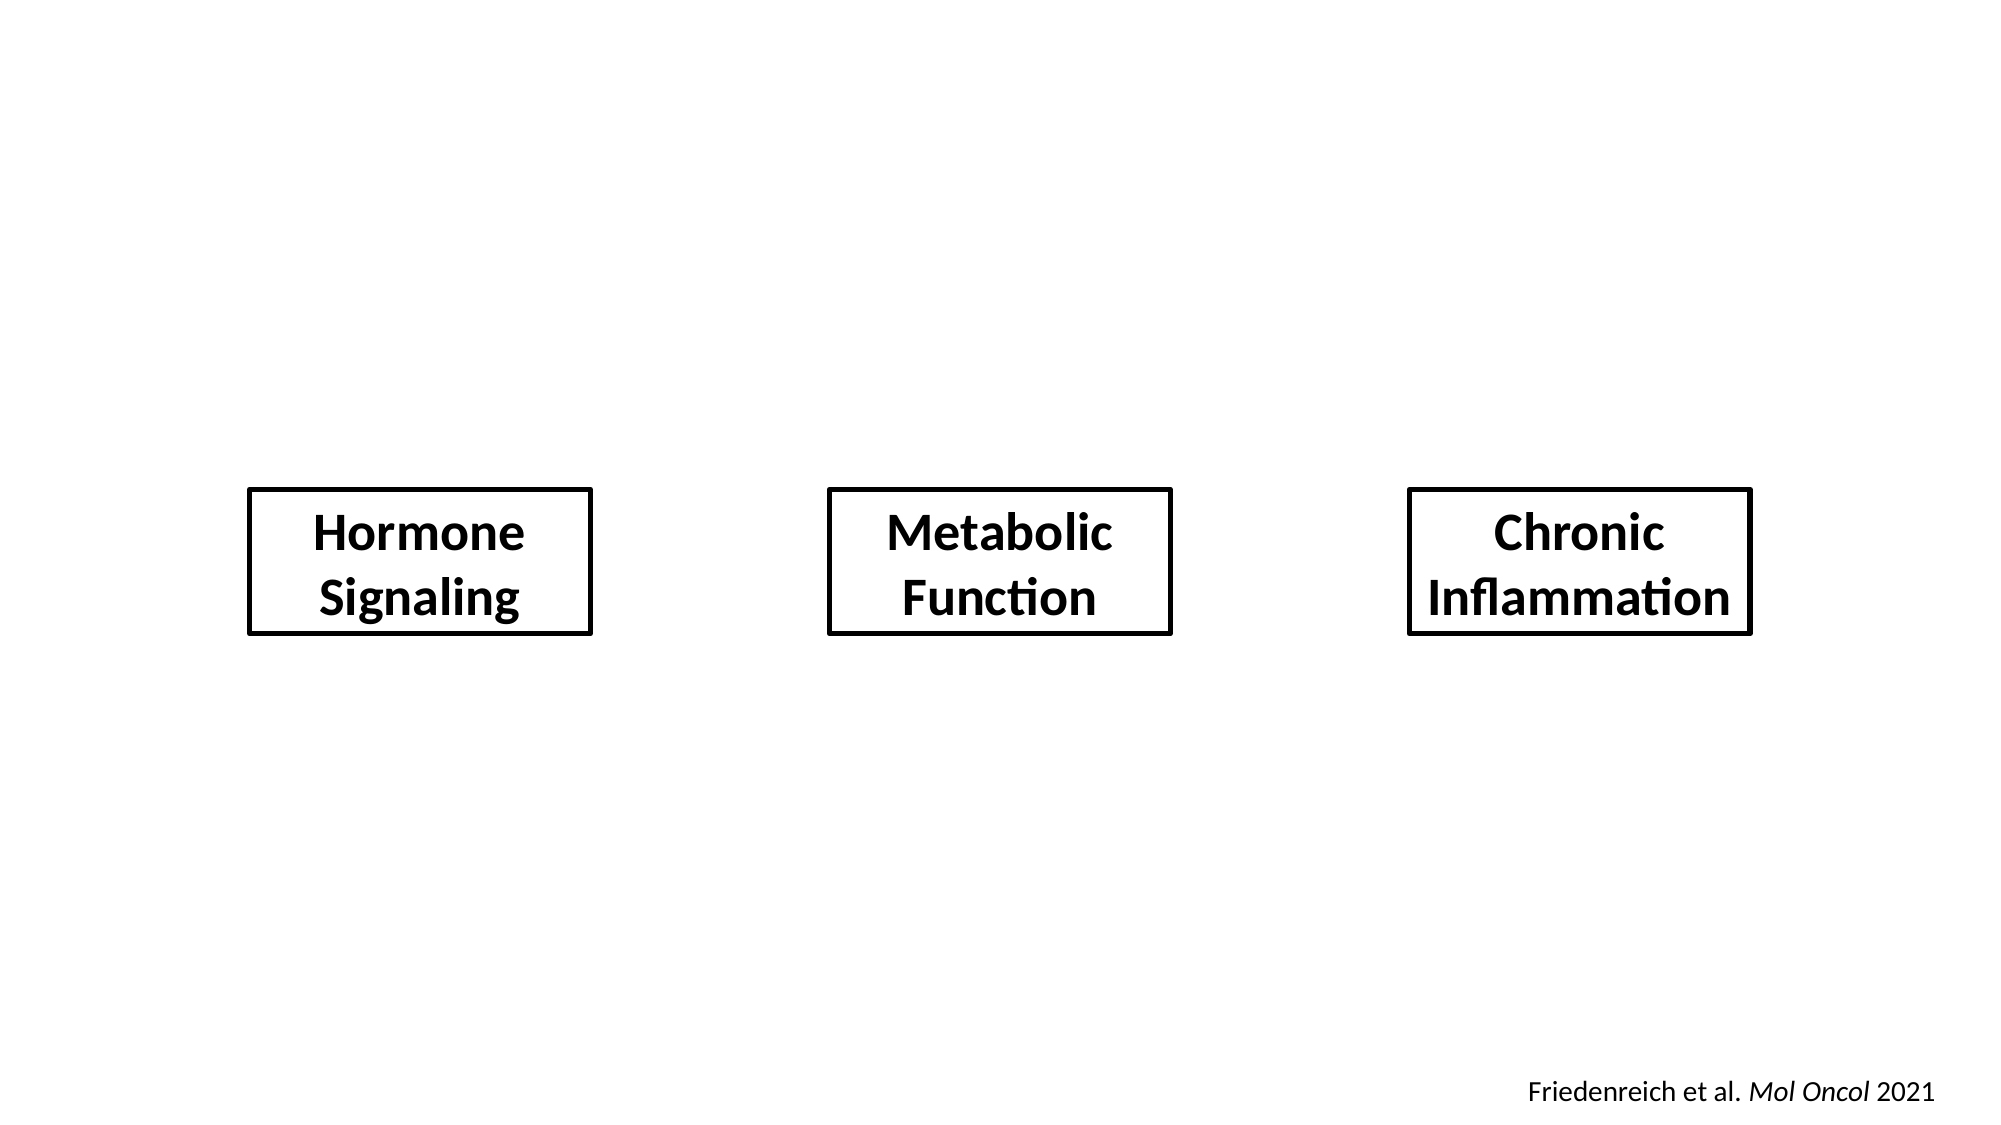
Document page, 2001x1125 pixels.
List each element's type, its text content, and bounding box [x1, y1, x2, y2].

text_box Hormone Signaling [249, 489, 591, 634]
text_box Metabolic Function [829, 489, 1171, 634]
text_box Friedenreich et al. Mol Oncol 2021 [1513, 1058, 1984, 1107]
text_box Chronic Inflammation [1409, 489, 1751, 634]
